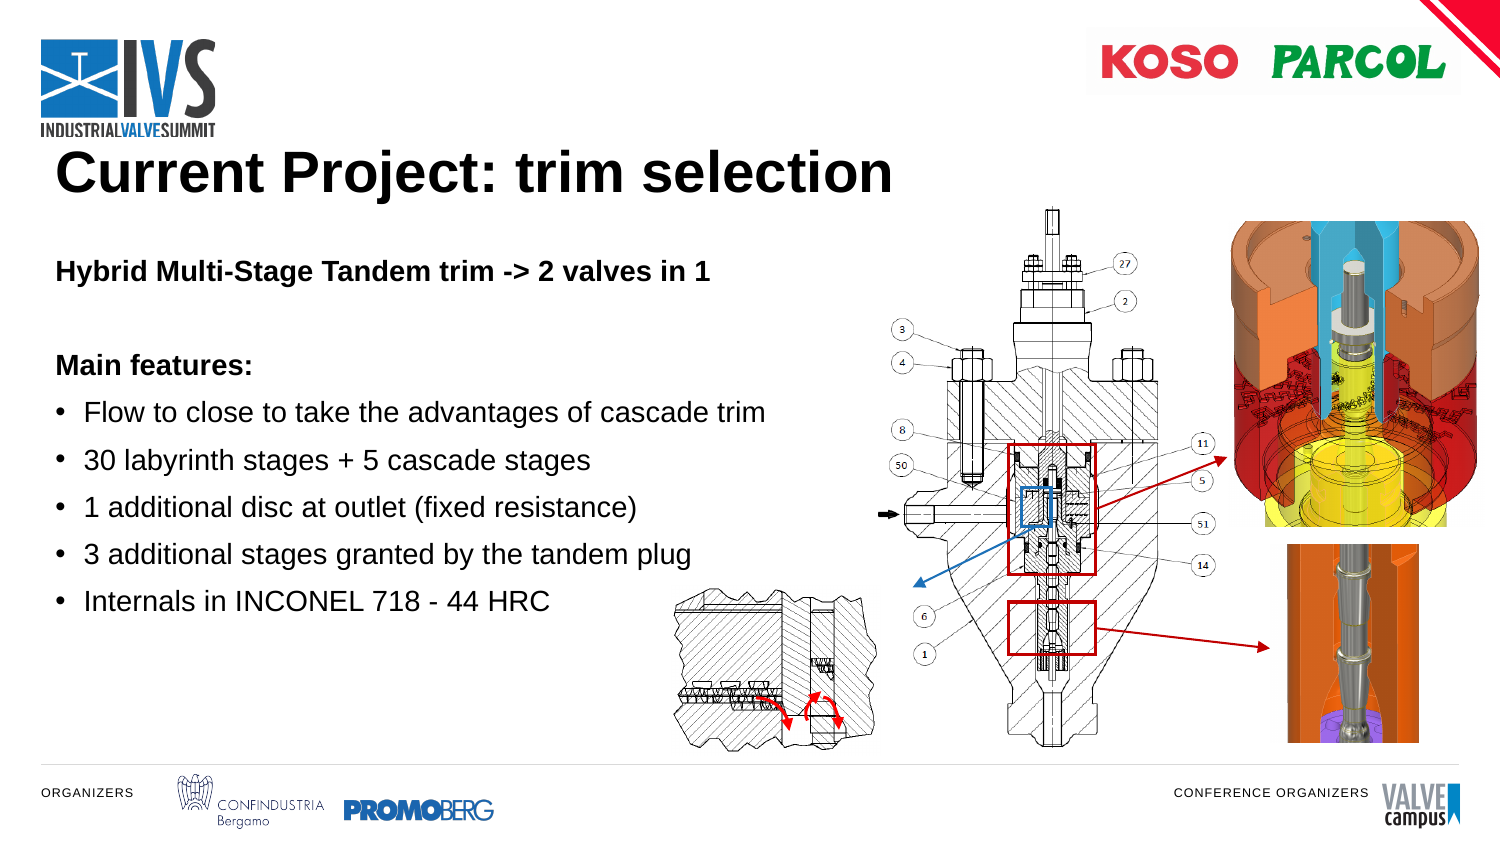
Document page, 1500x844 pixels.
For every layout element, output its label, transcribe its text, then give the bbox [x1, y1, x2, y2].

picture [1377, 762, 1465, 844]
text_box Current Project: trim selection [40, 135, 1021, 249]
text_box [671, 585, 881, 765]
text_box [872, 203, 1485, 750]
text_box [1086, 0, 1500, 95]
text_box Hybrid Multi-Stage Tandem trim -> 2 valves in 1 Main features: Flow to close to take the advantages of cascade trim 30 labyrinth stages + 5 cascade stages 1 additional disc at outlet (fixed resistance) 3 additional stages granted by the tandem plug Internals in INCONEL 718 - 44 HRC [40, 249, 872, 606]
picture [167, 768, 334, 831]
